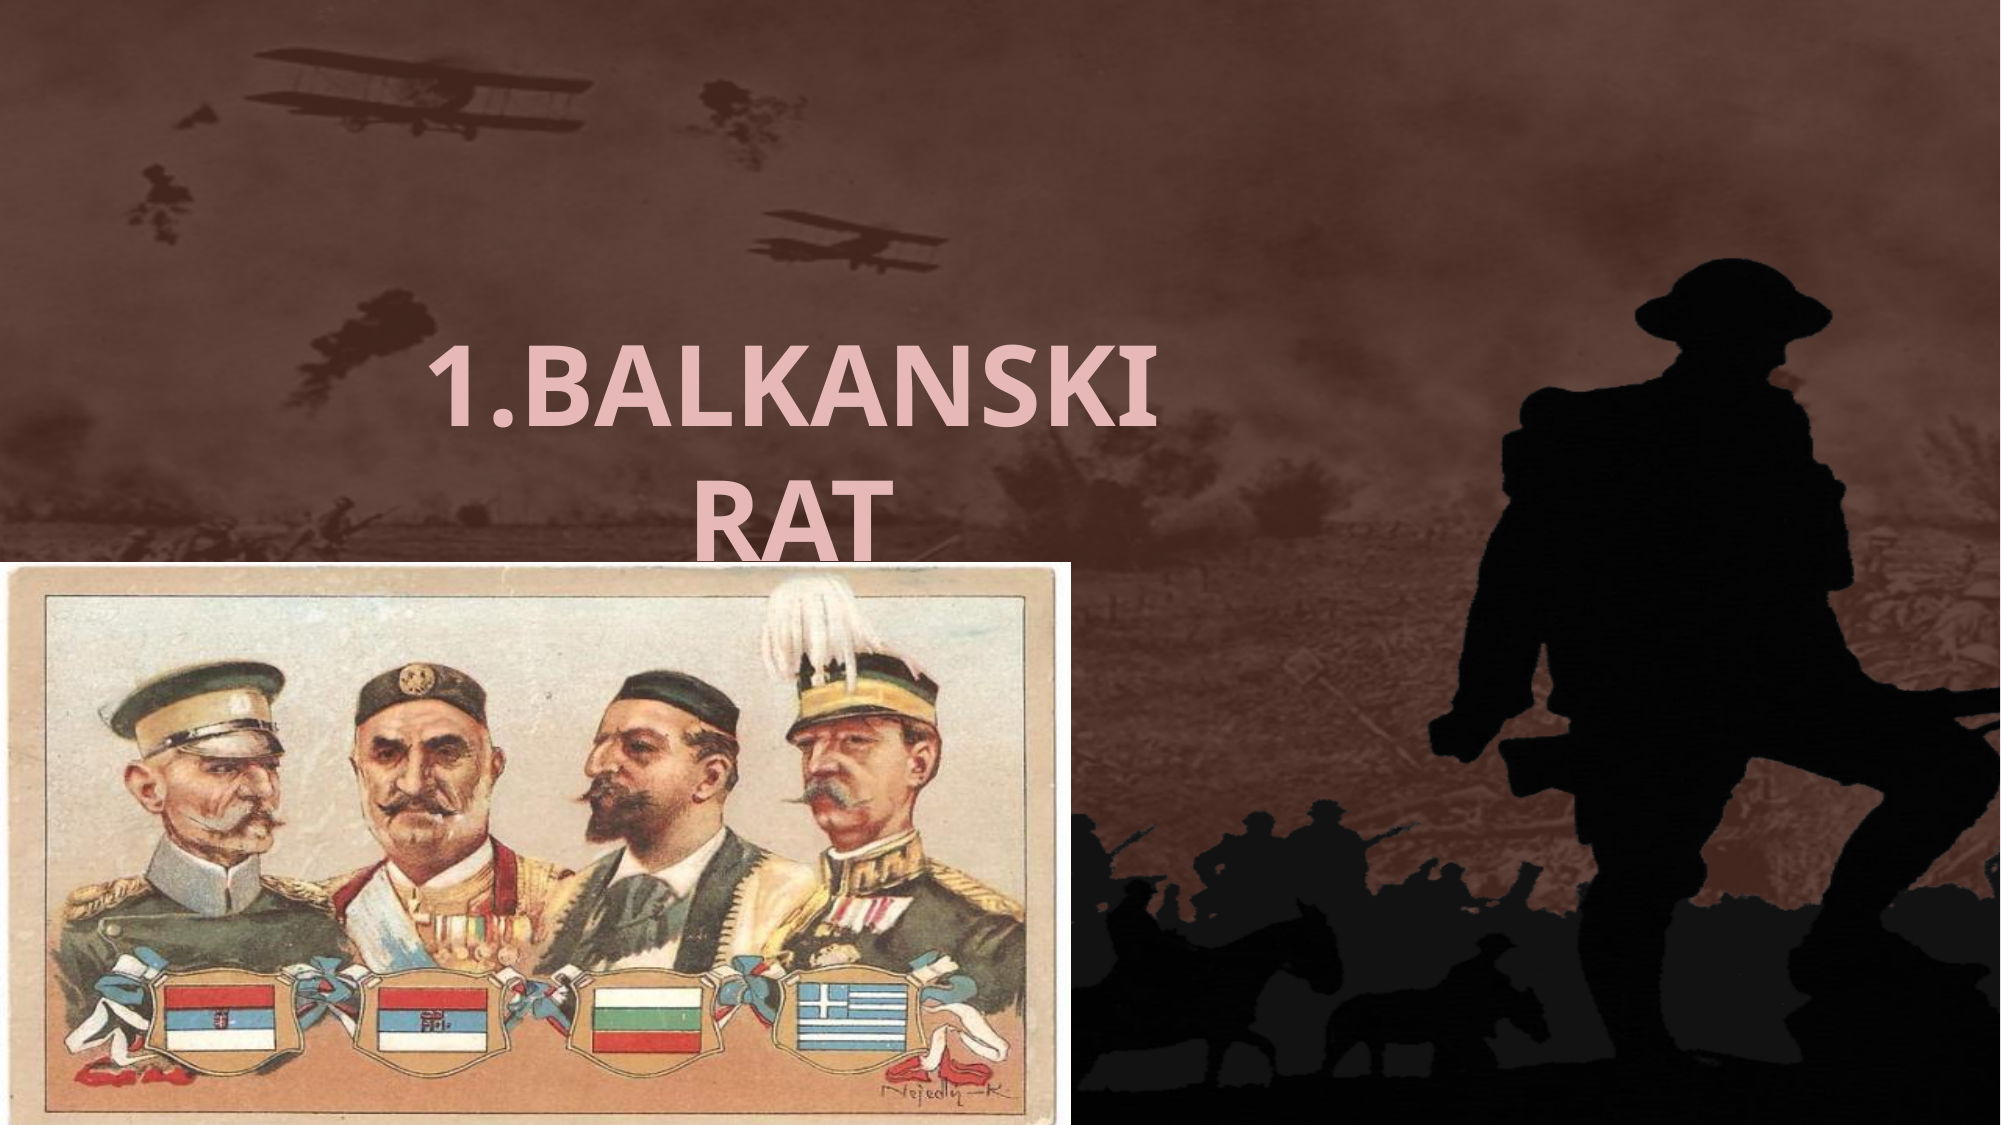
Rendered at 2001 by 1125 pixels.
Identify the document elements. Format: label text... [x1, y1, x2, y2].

picture [0, 0, 2001, 1125]
title 1.BALKANSKI RAT [83, 350, 1500, 592]
